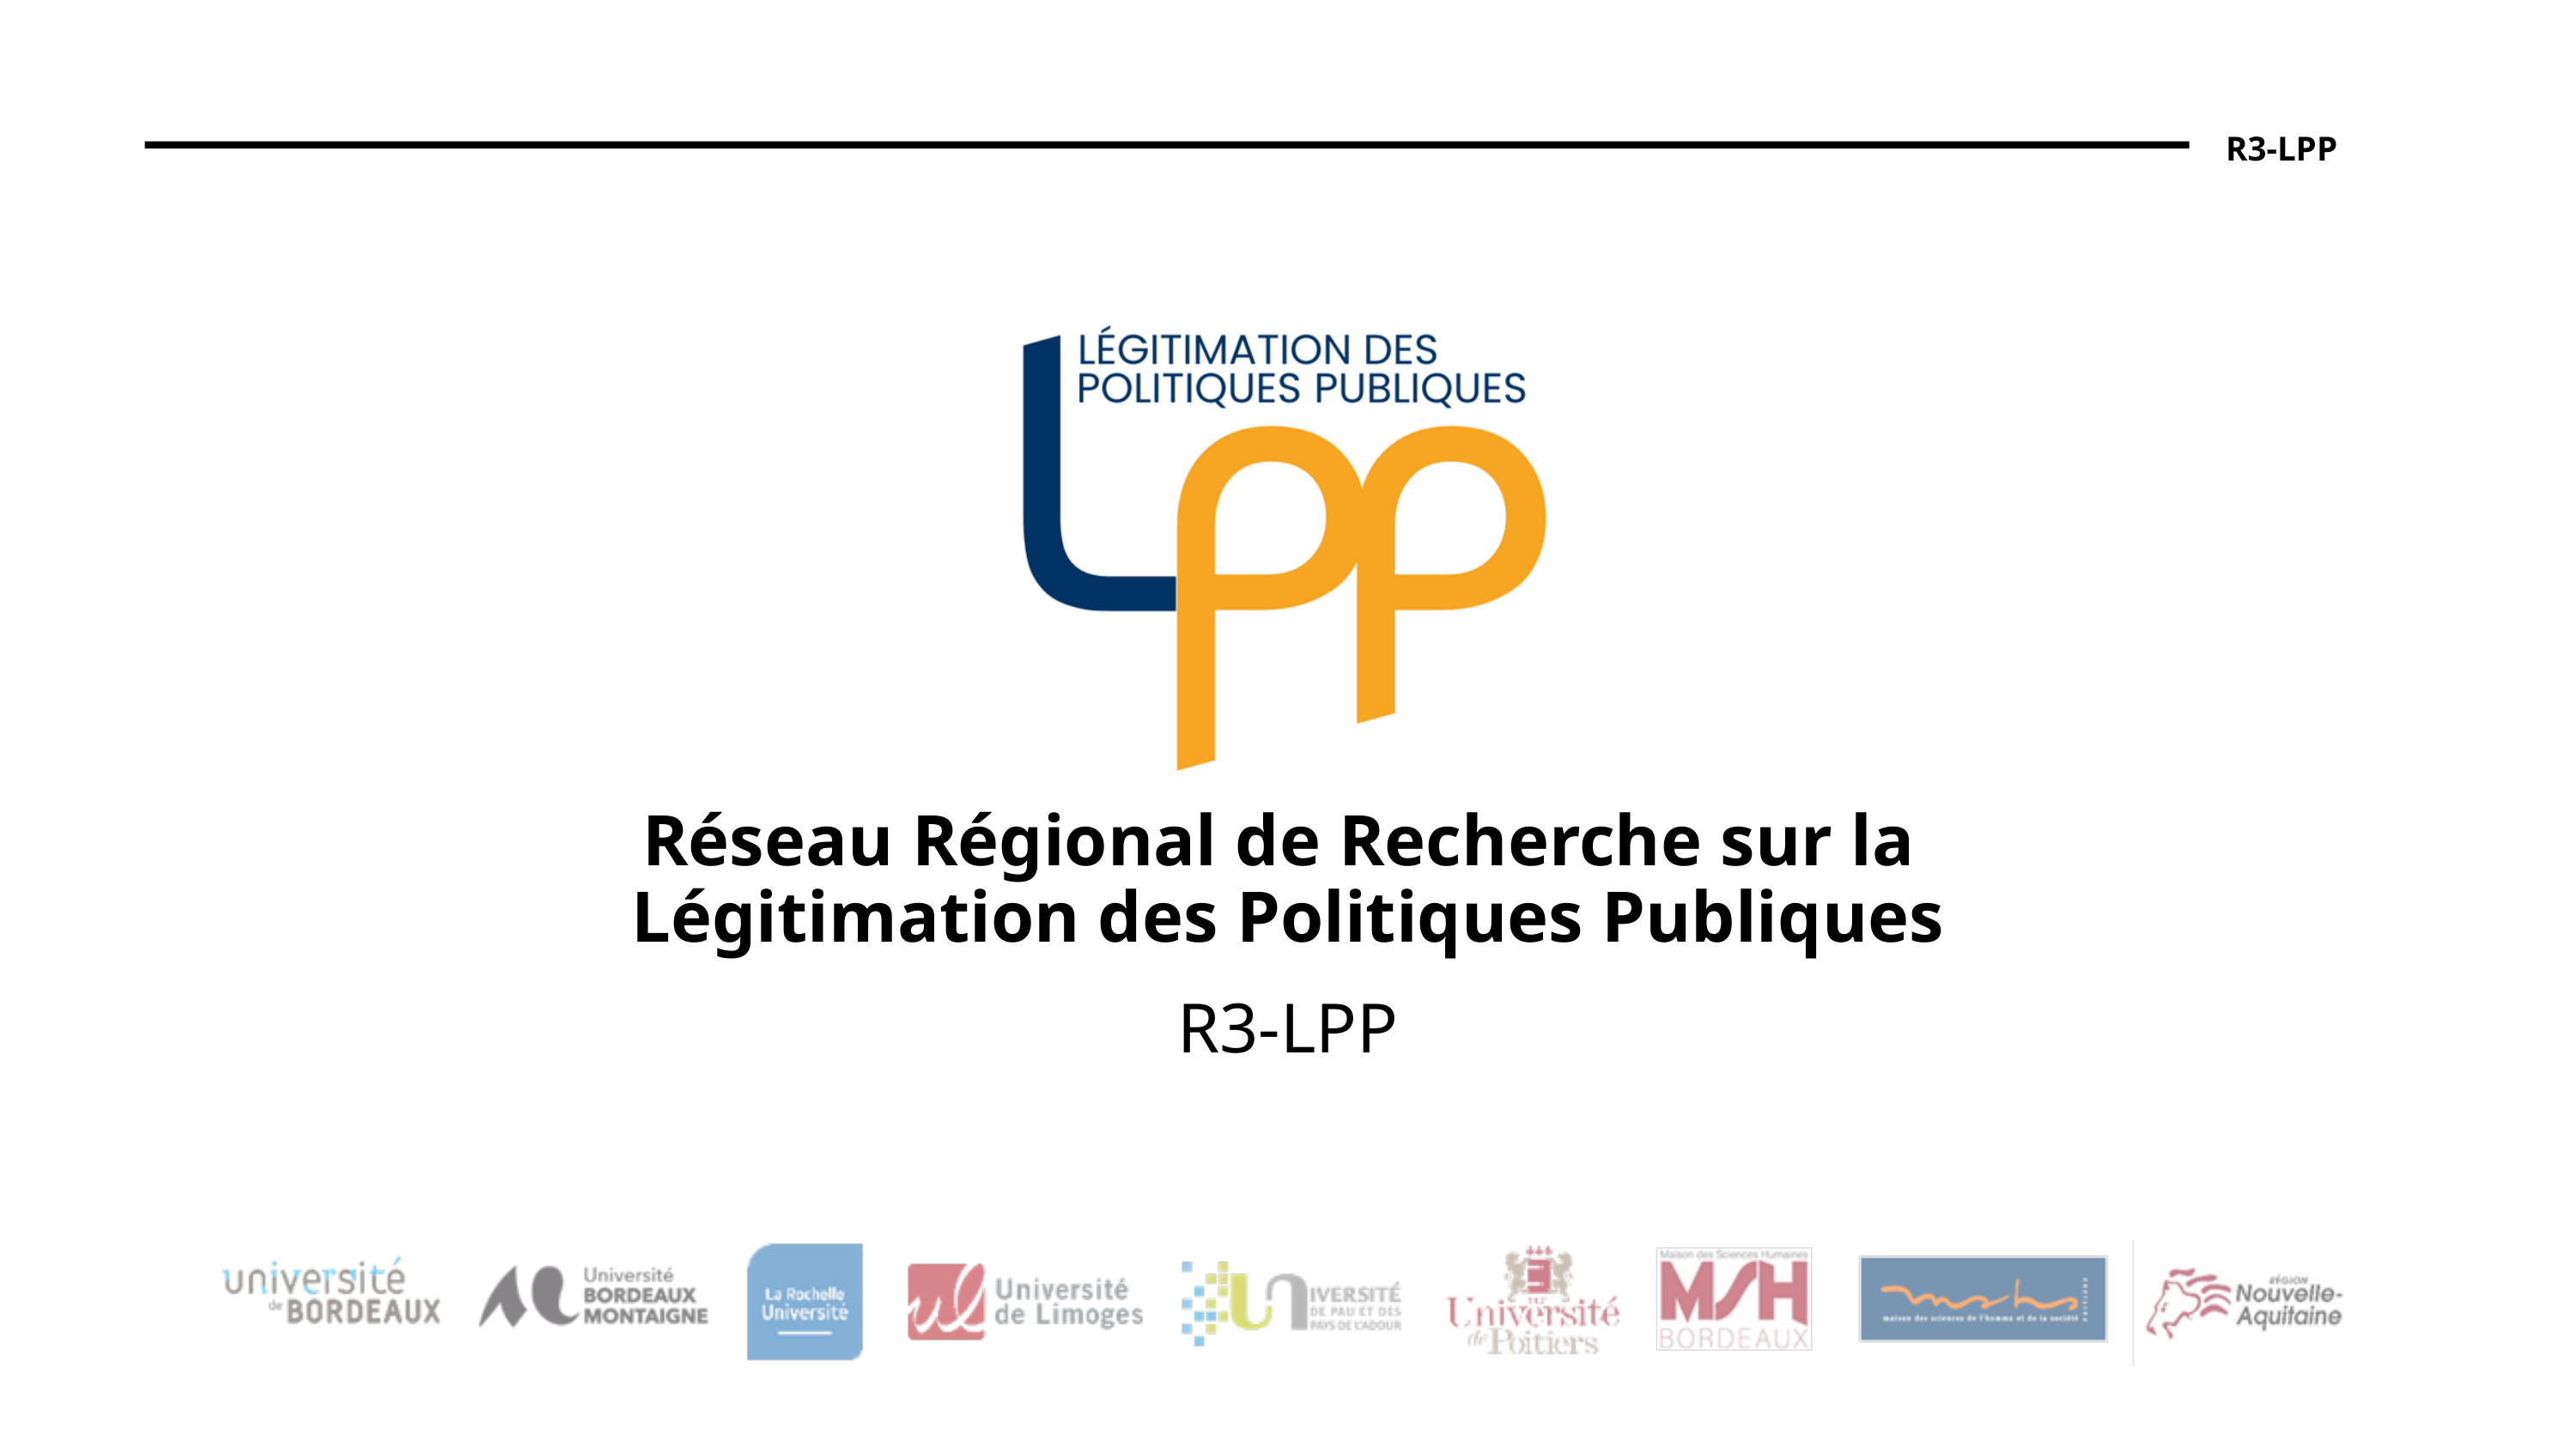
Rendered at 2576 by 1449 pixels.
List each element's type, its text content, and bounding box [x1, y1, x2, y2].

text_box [144, 124, 2576, 165]
text_box [947, 264, 1629, 803]
text_box [220, 1240, 2356, 1367]
text_box R3-LPP [144, 991, 2432, 1067]
text_box Réseau Régional de Recherche sur la Légitimation des Politiques Publiques [144, 803, 2432, 957]
